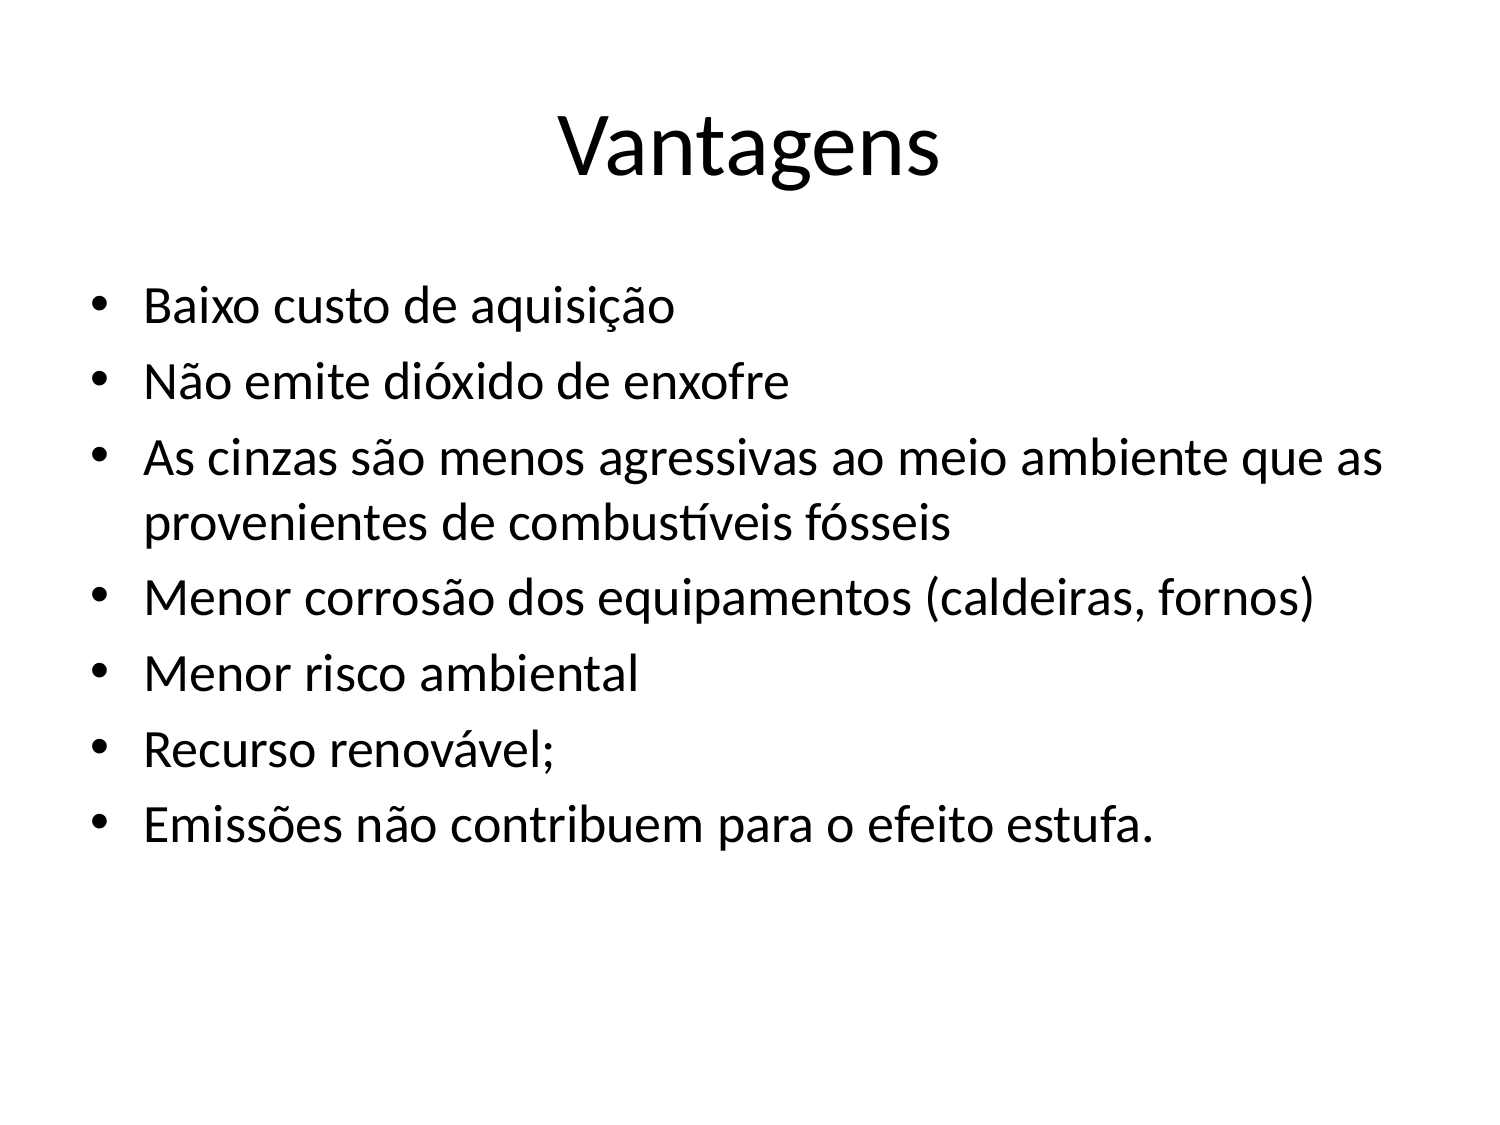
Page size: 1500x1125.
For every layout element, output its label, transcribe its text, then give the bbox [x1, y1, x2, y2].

title Vantagens [75, 45, 1425, 233]
list Baixo custo de aquisição Não emite dióxido de enxofre As cinzas são menos agressivas ao meio ambiente que as provenientes de combustíveis fósseis Menor corrosão dos equipamentos (caldeiras, fornos) Menor risco ambiental Recurso renovável; Emissões não contribuem para o efeito estufa. [75, 262, 1425, 1005]
